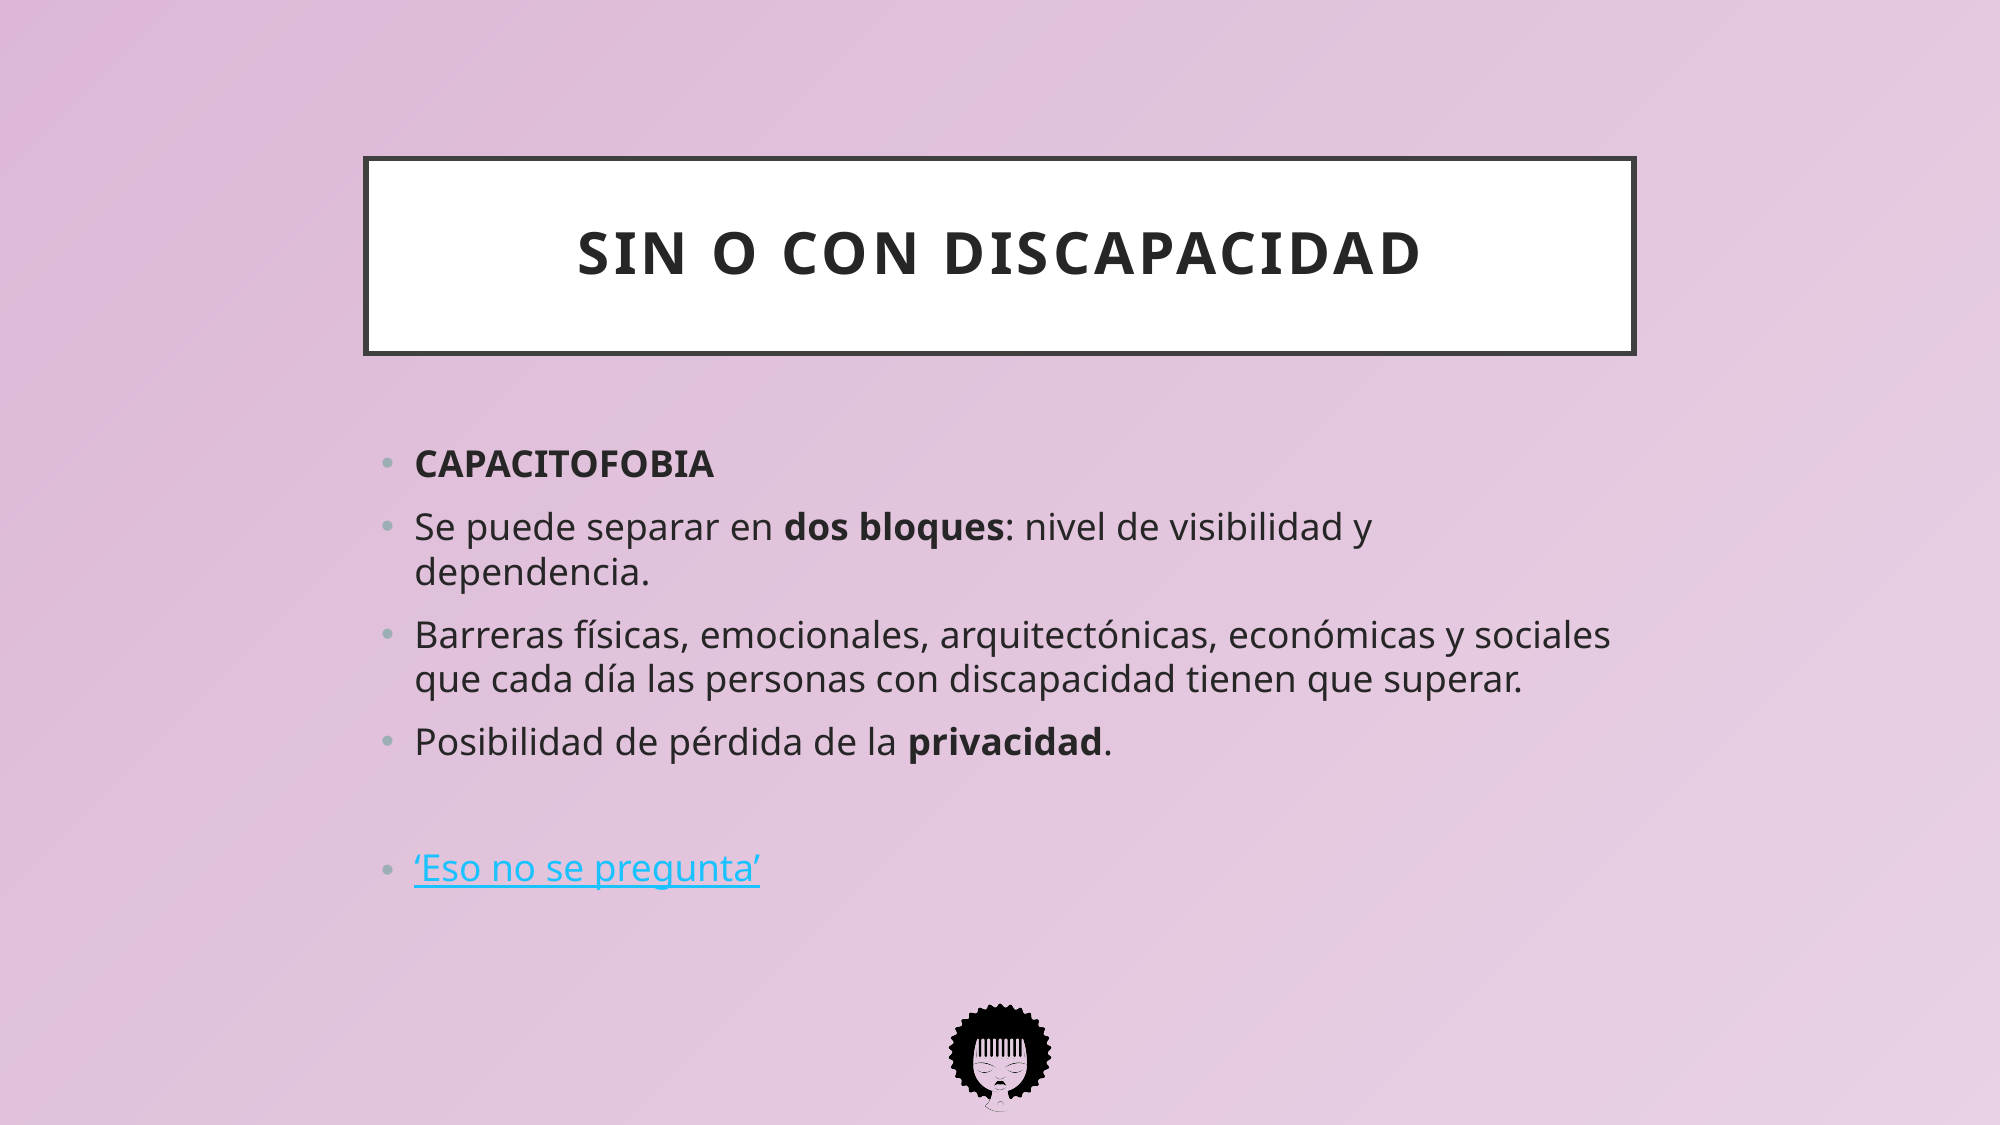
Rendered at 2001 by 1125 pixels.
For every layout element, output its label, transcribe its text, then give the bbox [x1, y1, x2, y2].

title Sin o con discapacidad [363, 156, 1637, 356]
list CAPACITOFOBIA Se puede separar en dos bloques: nivel de visibilidad y dependencia. Barreras físicas, emocionales, arquitectónicas, económicas y sociales que cada día las personas con discapacidad tienen que superar. Posibilidad de pérdida de la privacidad. ‘Eso no se pregunta’ [366, 432, 1634, 942]
picture [942, 1000, 1058, 1115]
